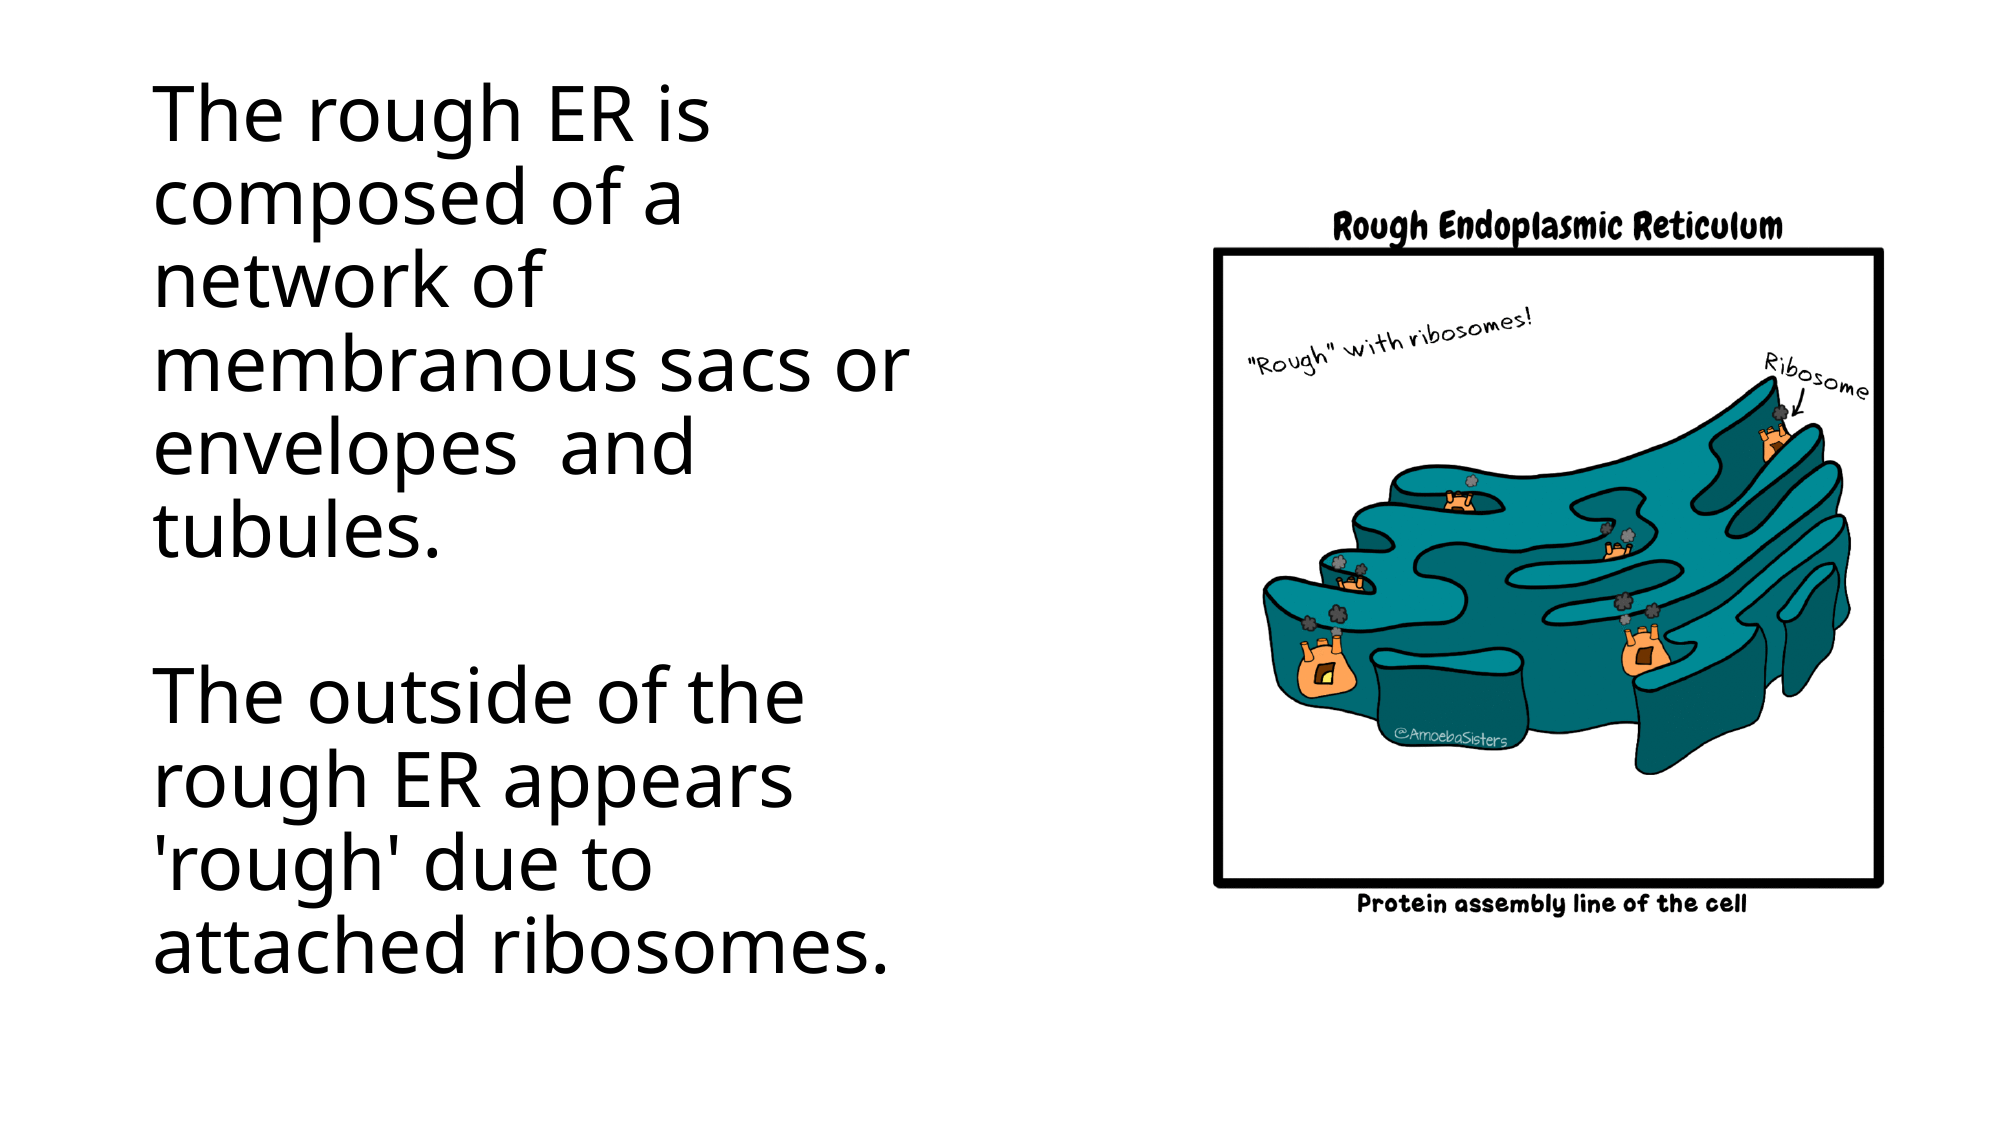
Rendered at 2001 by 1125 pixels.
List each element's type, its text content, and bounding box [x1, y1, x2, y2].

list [1203, 205, 1895, 920]
title The rough ER is composed of a network of membranous sacs or envelopes and tubules. The outside of the rough ER appears 'rough' due to attached ribosomes. [137, 59, 966, 1098]
